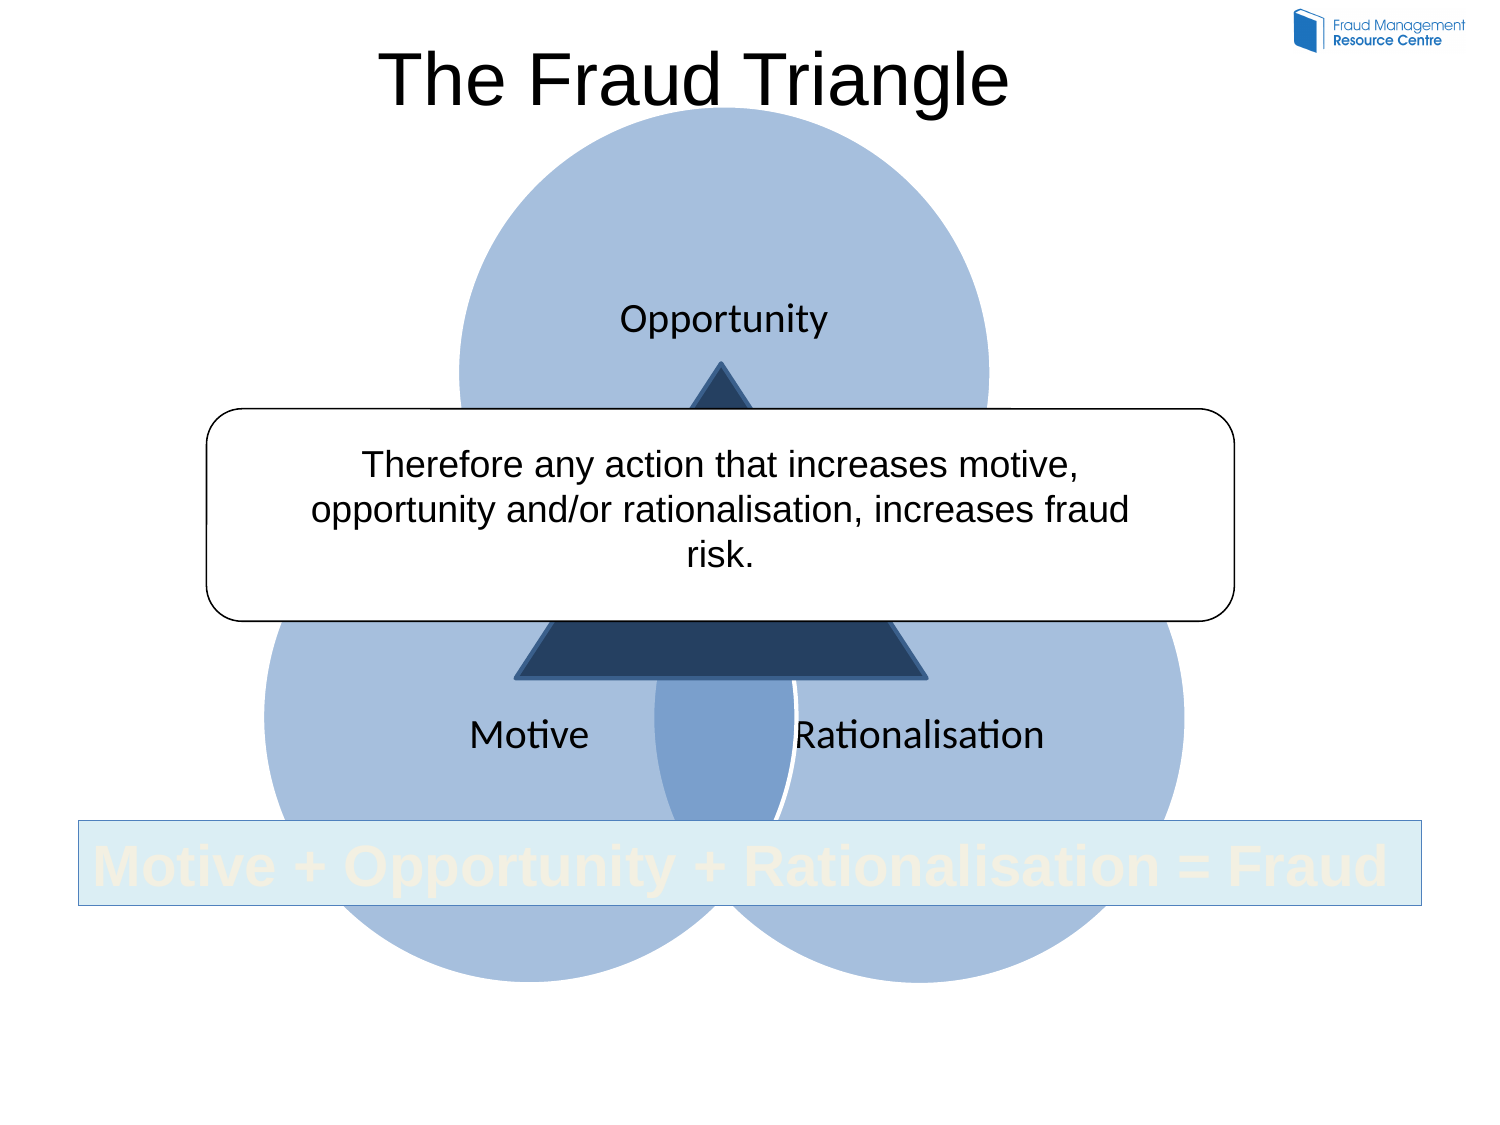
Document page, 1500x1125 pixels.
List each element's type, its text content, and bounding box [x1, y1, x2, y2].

picture [1293, 8, 1467, 54]
text_box The Fraud Triangle [363, 23, 1172, 103]
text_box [152, 105, 1302, 997]
text_box Motive + Opportunity + Rationalisation = Fraud [1307, 820, 1422, 906]
text_box Motive + Opportunity + Rationalisation = Fraud [78, 820, 147, 906]
